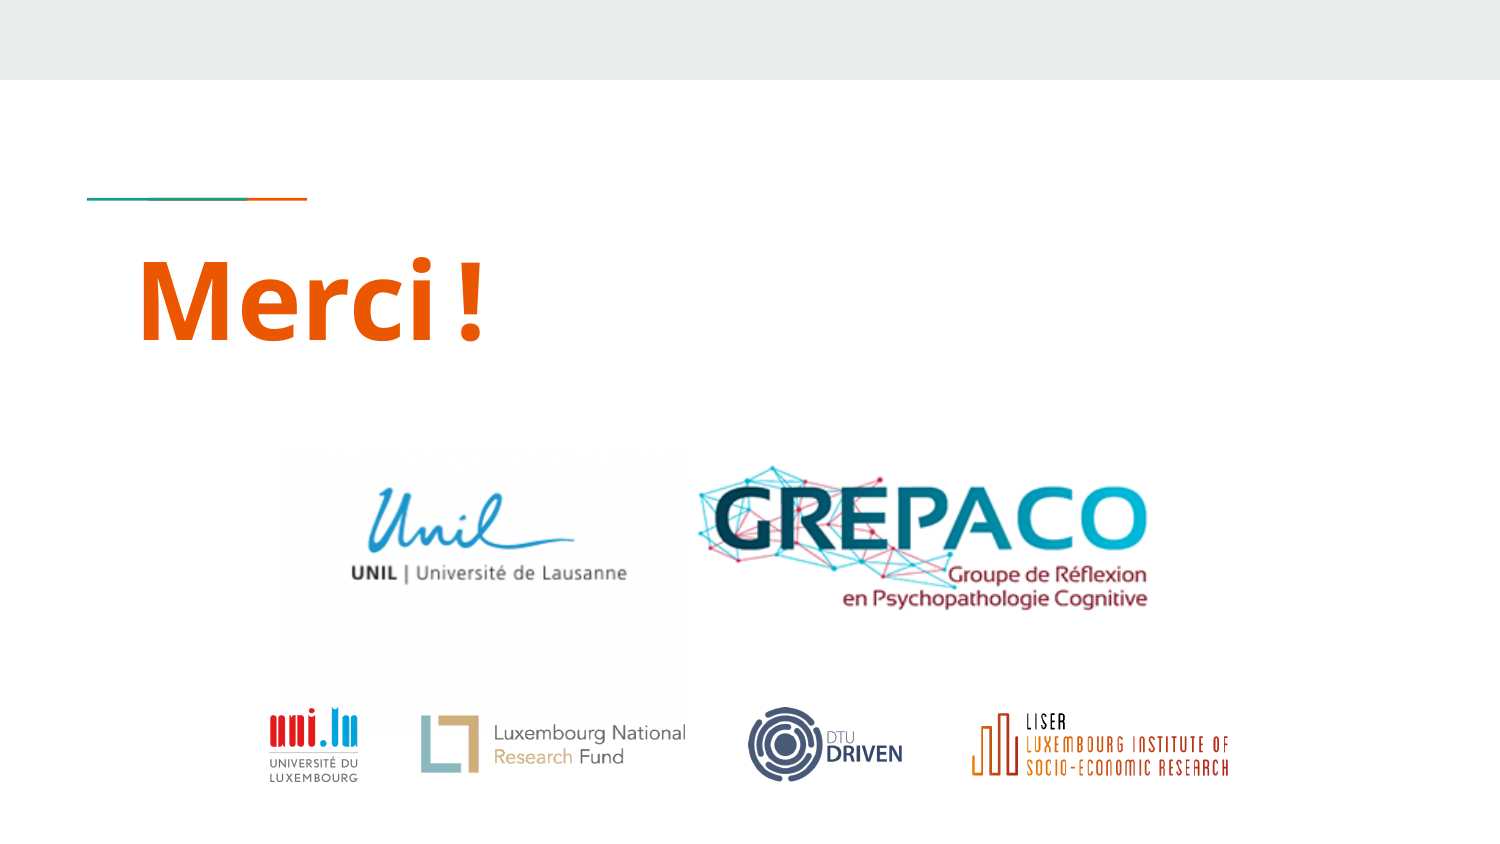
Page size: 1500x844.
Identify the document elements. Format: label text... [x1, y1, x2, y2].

picture [269, 454, 1157, 782]
picture [748, 707, 905, 782]
picture [967, 708, 1232, 781]
title Merci ! [119, 216, 1381, 377]
